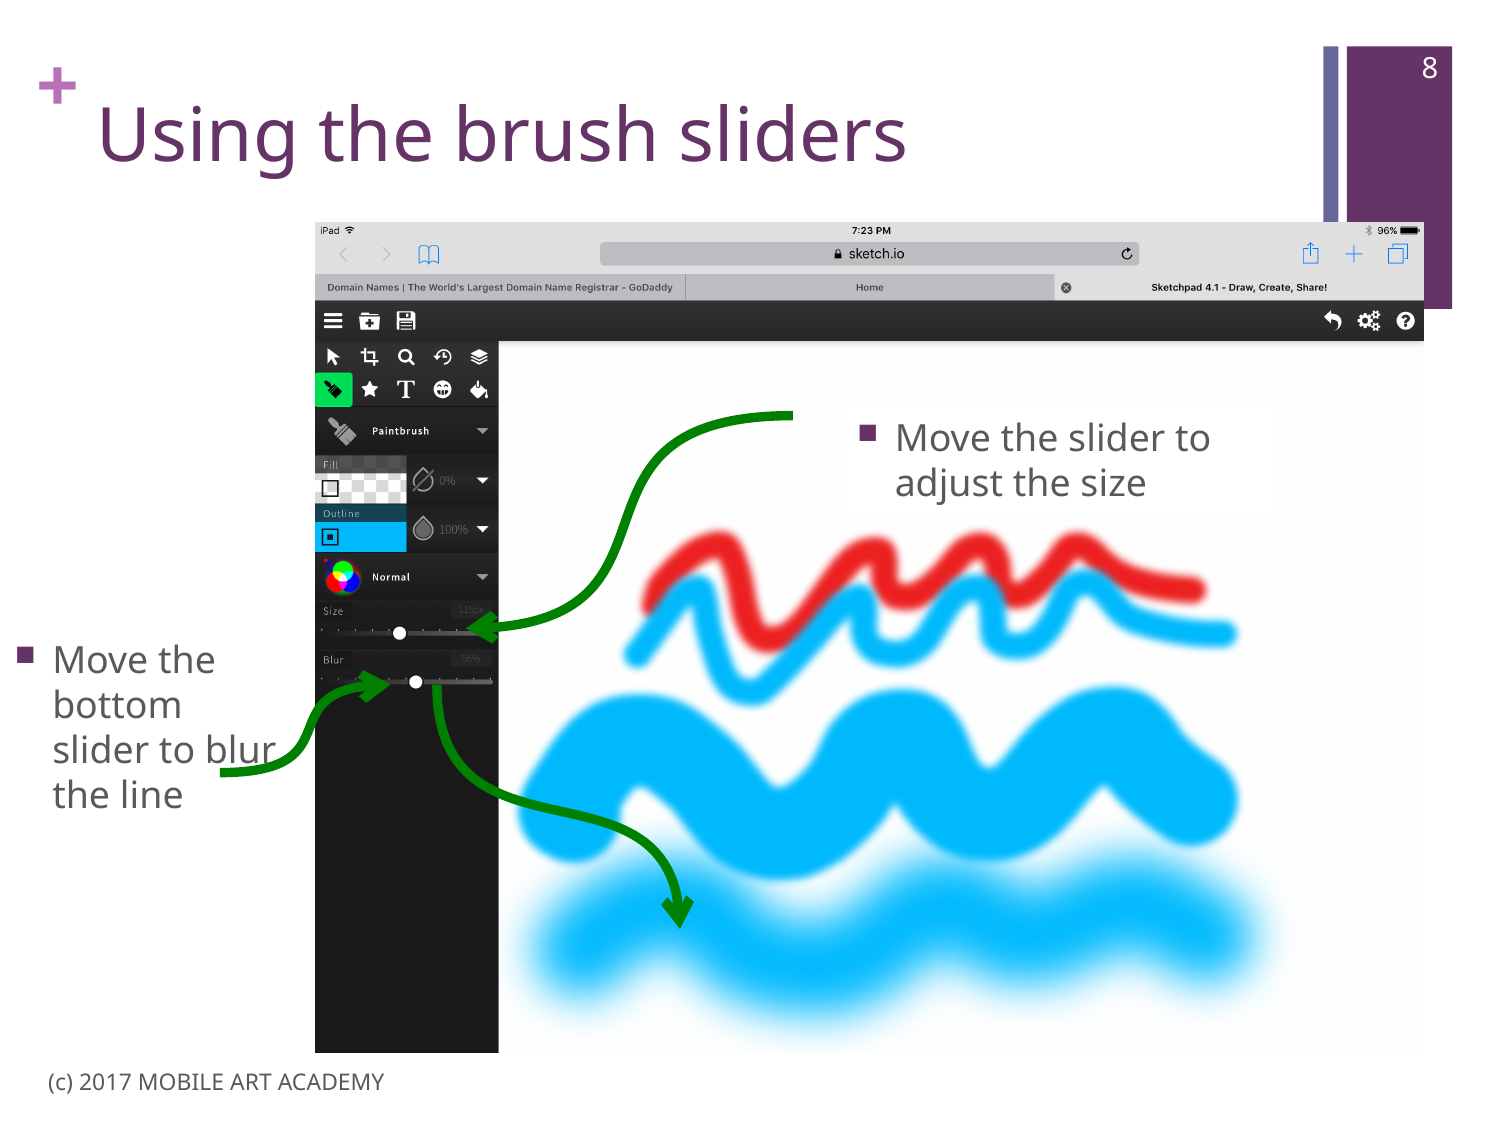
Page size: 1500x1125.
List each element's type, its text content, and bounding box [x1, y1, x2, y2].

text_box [435, 684, 682, 929]
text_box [465, 415, 794, 629]
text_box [219, 684, 392, 774]
text_box Move the bottom slider to blur the line [0, 628, 303, 824]
footer (c) 2017 MOBILE ART ACADEMY [33, 1053, 1038, 1114]
title Using the brush sliders [81, 79, 1322, 263]
picture [315, 221, 1424, 1053]
slide_number 8 [1362, 39, 1454, 100]
